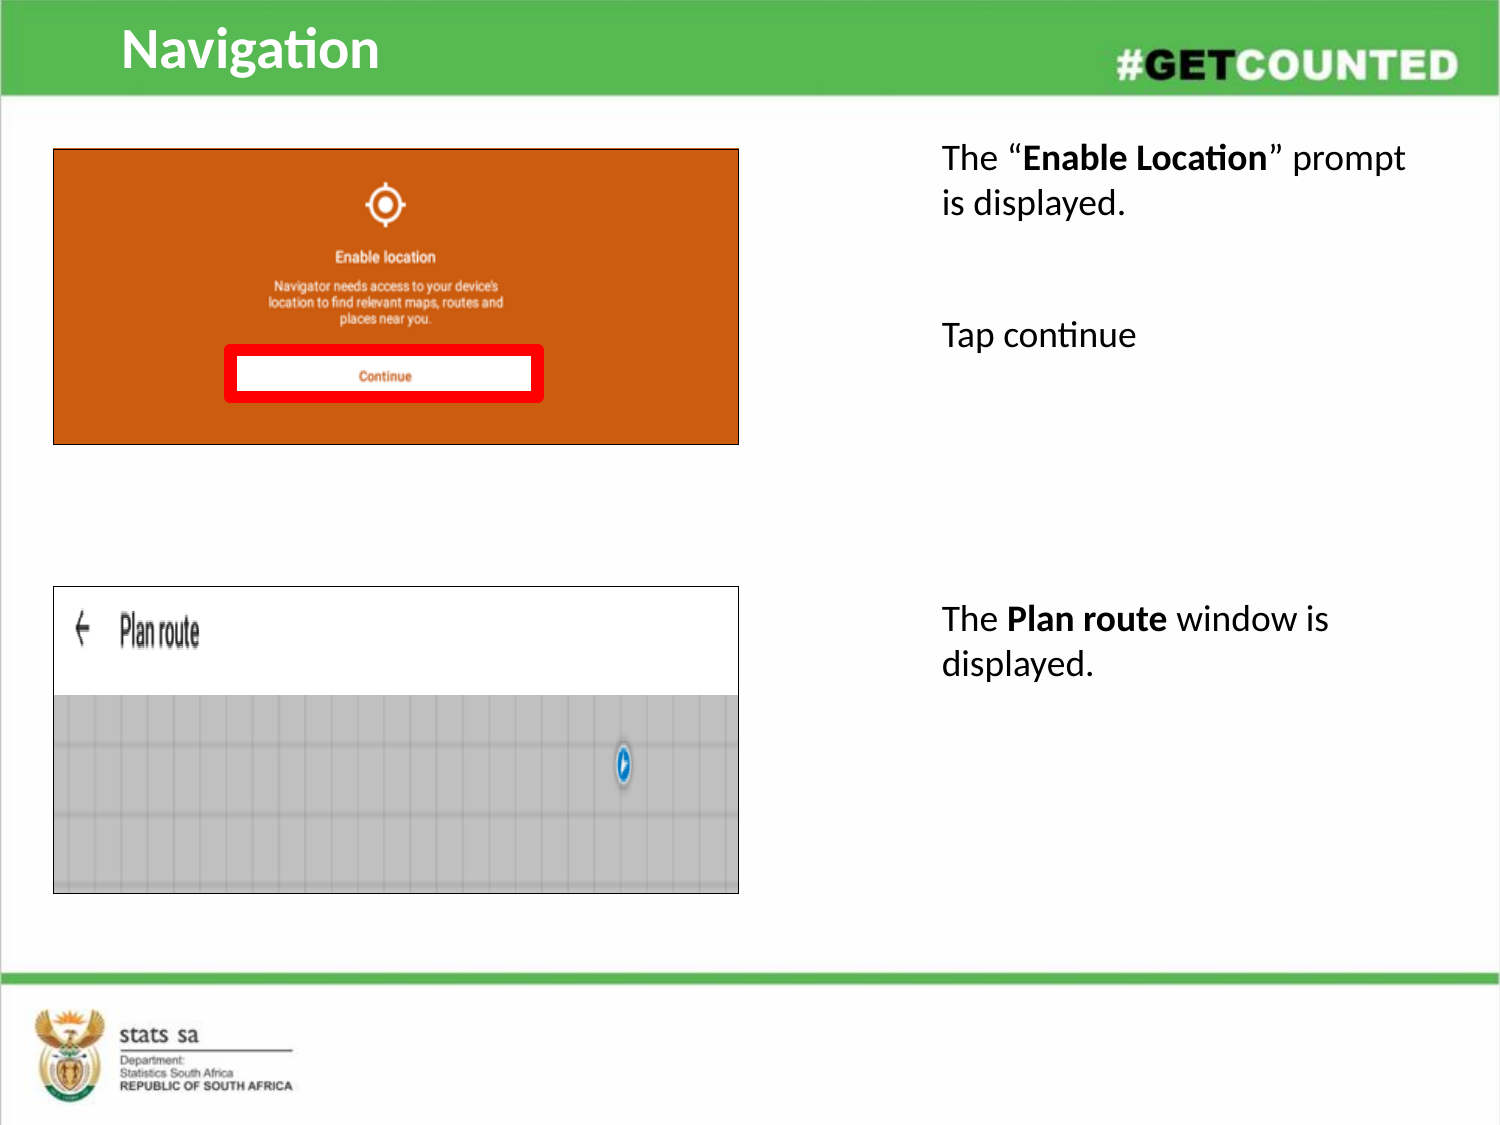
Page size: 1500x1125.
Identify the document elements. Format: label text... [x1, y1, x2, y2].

text_box The “Enable Location” prompt is displayed. [927, 125, 1447, 231]
text_box Navigation [106, 3, 396, 88]
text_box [52, 585, 1448, 894]
picture [0, 0, 1500, 1125]
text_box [229, 302, 1436, 398]
